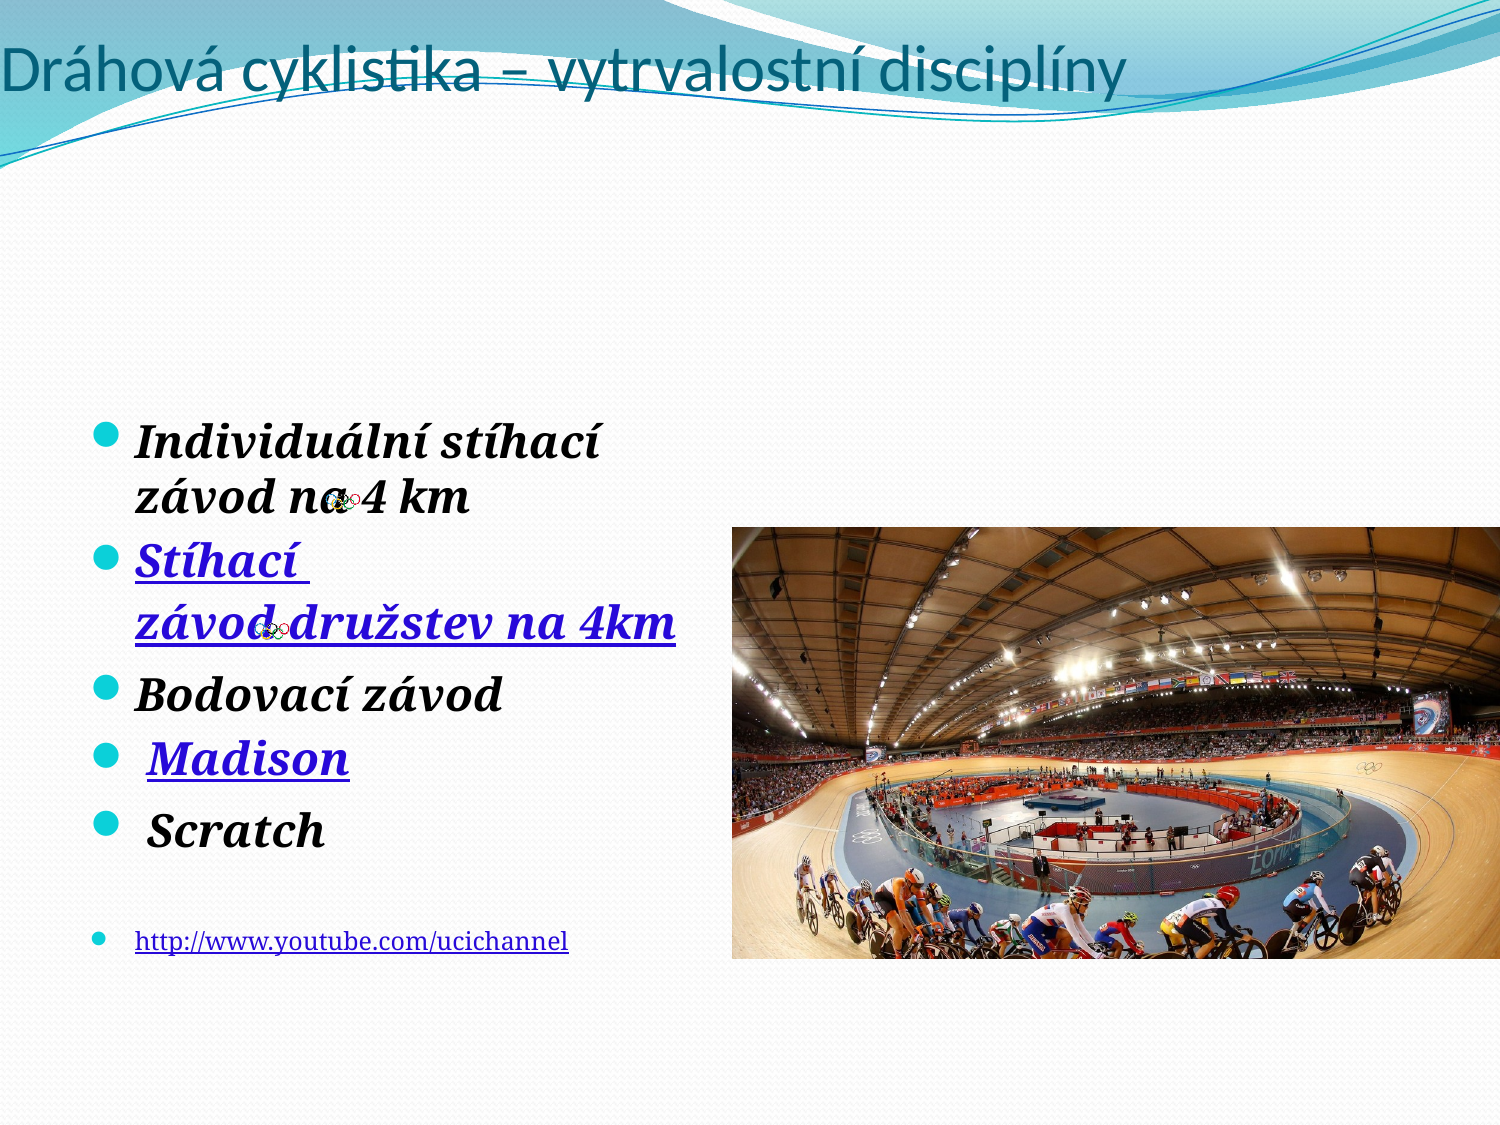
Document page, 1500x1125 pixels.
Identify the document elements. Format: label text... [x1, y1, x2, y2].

picture [732, 526, 1500, 960]
list Individuální stíhací závod na 4 km Stíhací závod družstev na 4km Bodovací závod Madison Scratch http://www.youtube.com/ucichannel [75, 412, 738, 1044]
title Dráhová cyklistika – vytrvalostní disciplíny [0, 0, 1350, 105]
picture [253, 621, 290, 641]
picture [324, 491, 361, 511]
